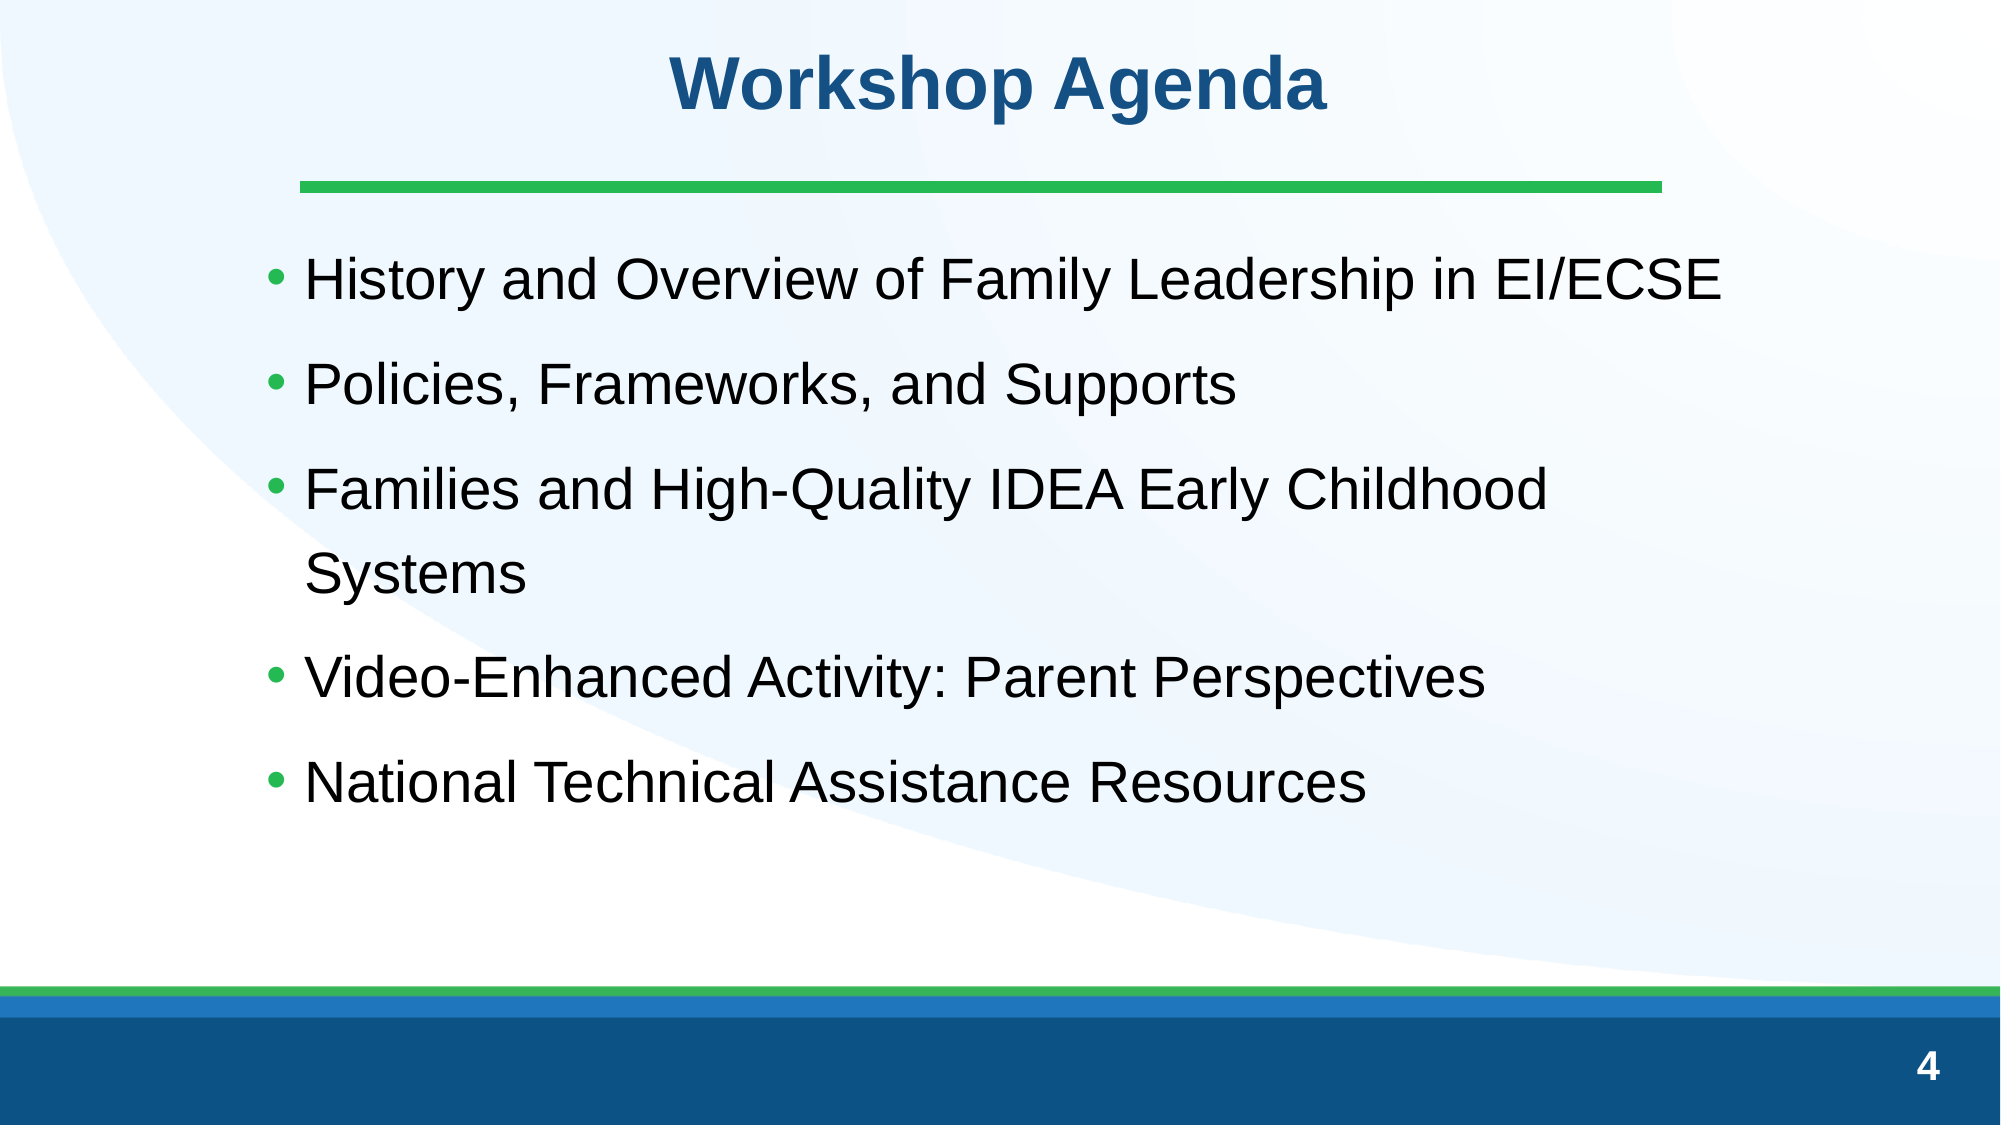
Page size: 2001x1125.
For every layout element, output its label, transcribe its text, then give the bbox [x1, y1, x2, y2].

picture [0, 0, 2001, 1125]
slide_number 4 [1752, 1022, 1955, 1105]
title Workshop Agenda [96, 37, 1902, 188]
list History and Overview of Family Leadership in EI/ECSE Policies, Frameworks, and Supports Families and High-Quality IDEA Early Childhood Systems Video-Enhanced Activity: Parent Perspectives National Technical Assistance Resources [251, 219, 1753, 883]
